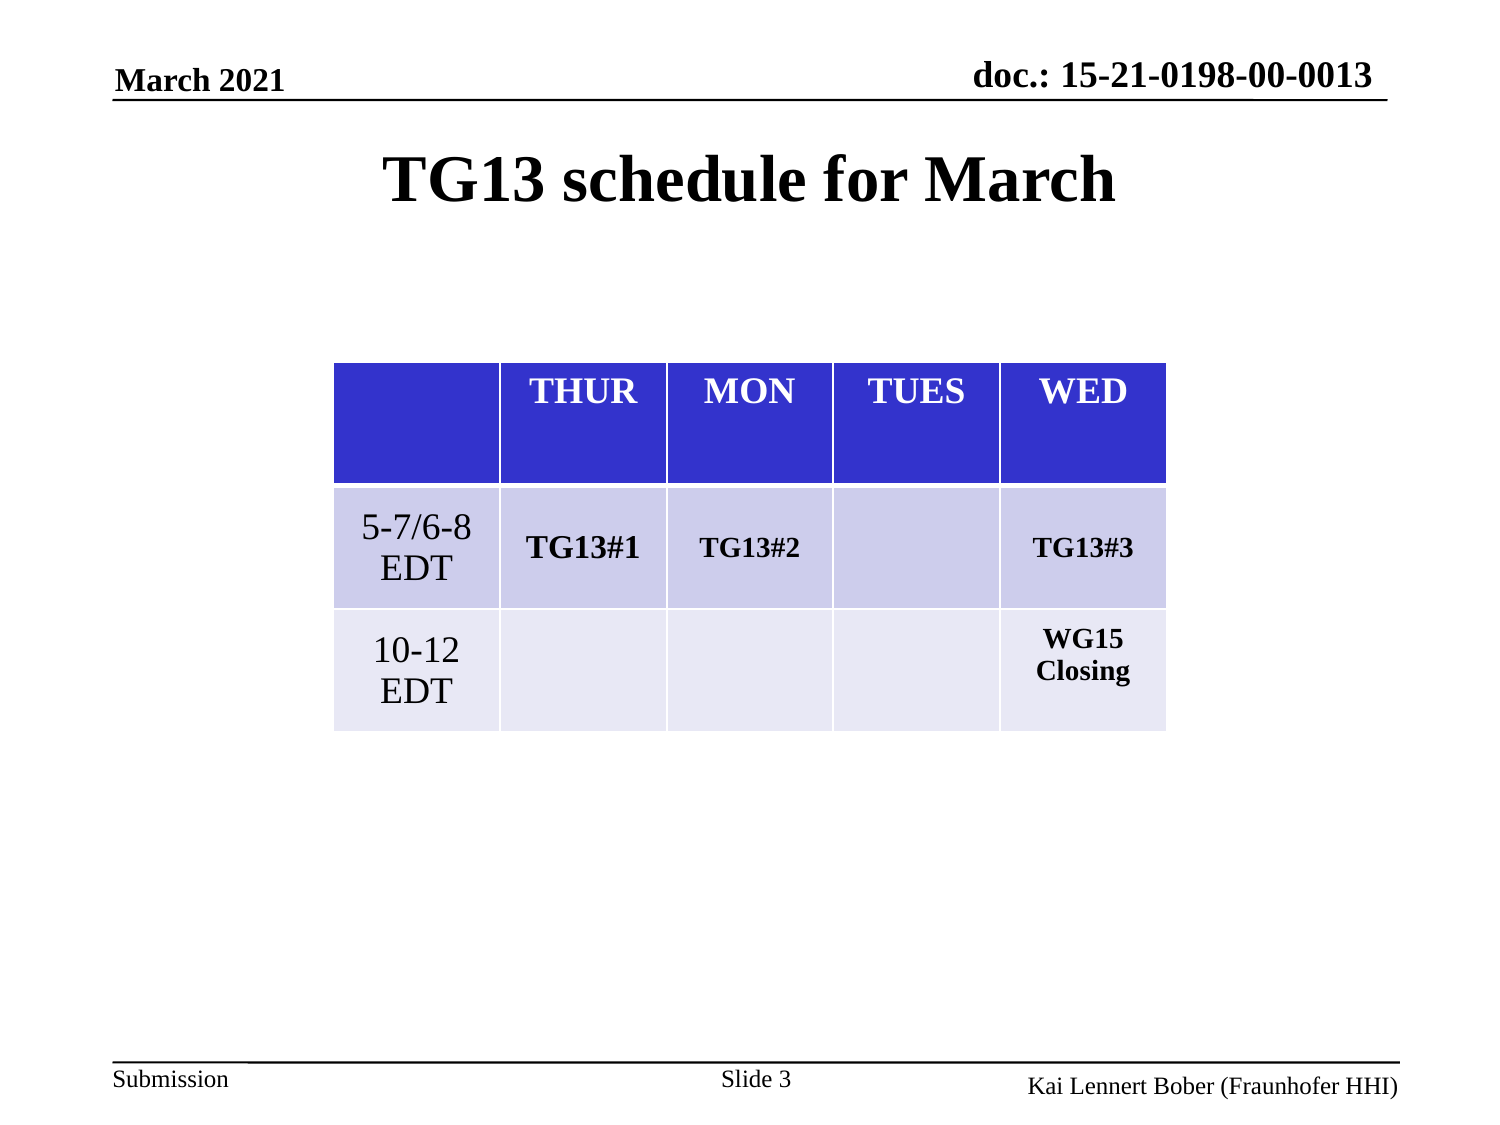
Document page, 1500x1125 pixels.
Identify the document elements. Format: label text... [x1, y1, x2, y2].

table_header THUR [501, 363, 666, 483]
slide_number Slide 3 [712, 1061, 800, 1093]
table_cell [668, 610, 832, 731]
table_cell 5-7/6-8 EDT [334, 488, 499, 608]
table_header WED [1001, 363, 1166, 483]
text_box TG13 schedule for March [112, 87, 1388, 263]
table_cell 10-12 EDT [334, 610, 499, 731]
table_cell WG15 Closing [1001, 610, 1166, 731]
footer Kai Lennert Bober (Fraunhofer HHI) [1012, 1062, 1439, 1100]
table_cell [834, 488, 999, 608]
table_header [334, 363, 499, 483]
table_cell TG13#2 [668, 488, 832, 608]
table_cell TG13#3 [1001, 488, 1166, 608]
table_cell [501, 610, 666, 731]
table_header MON [668, 363, 832, 483]
table_cell TG13#1 [501, 488, 666, 608]
table_header TUES [834, 363, 999, 483]
table_cell [834, 610, 999, 731]
